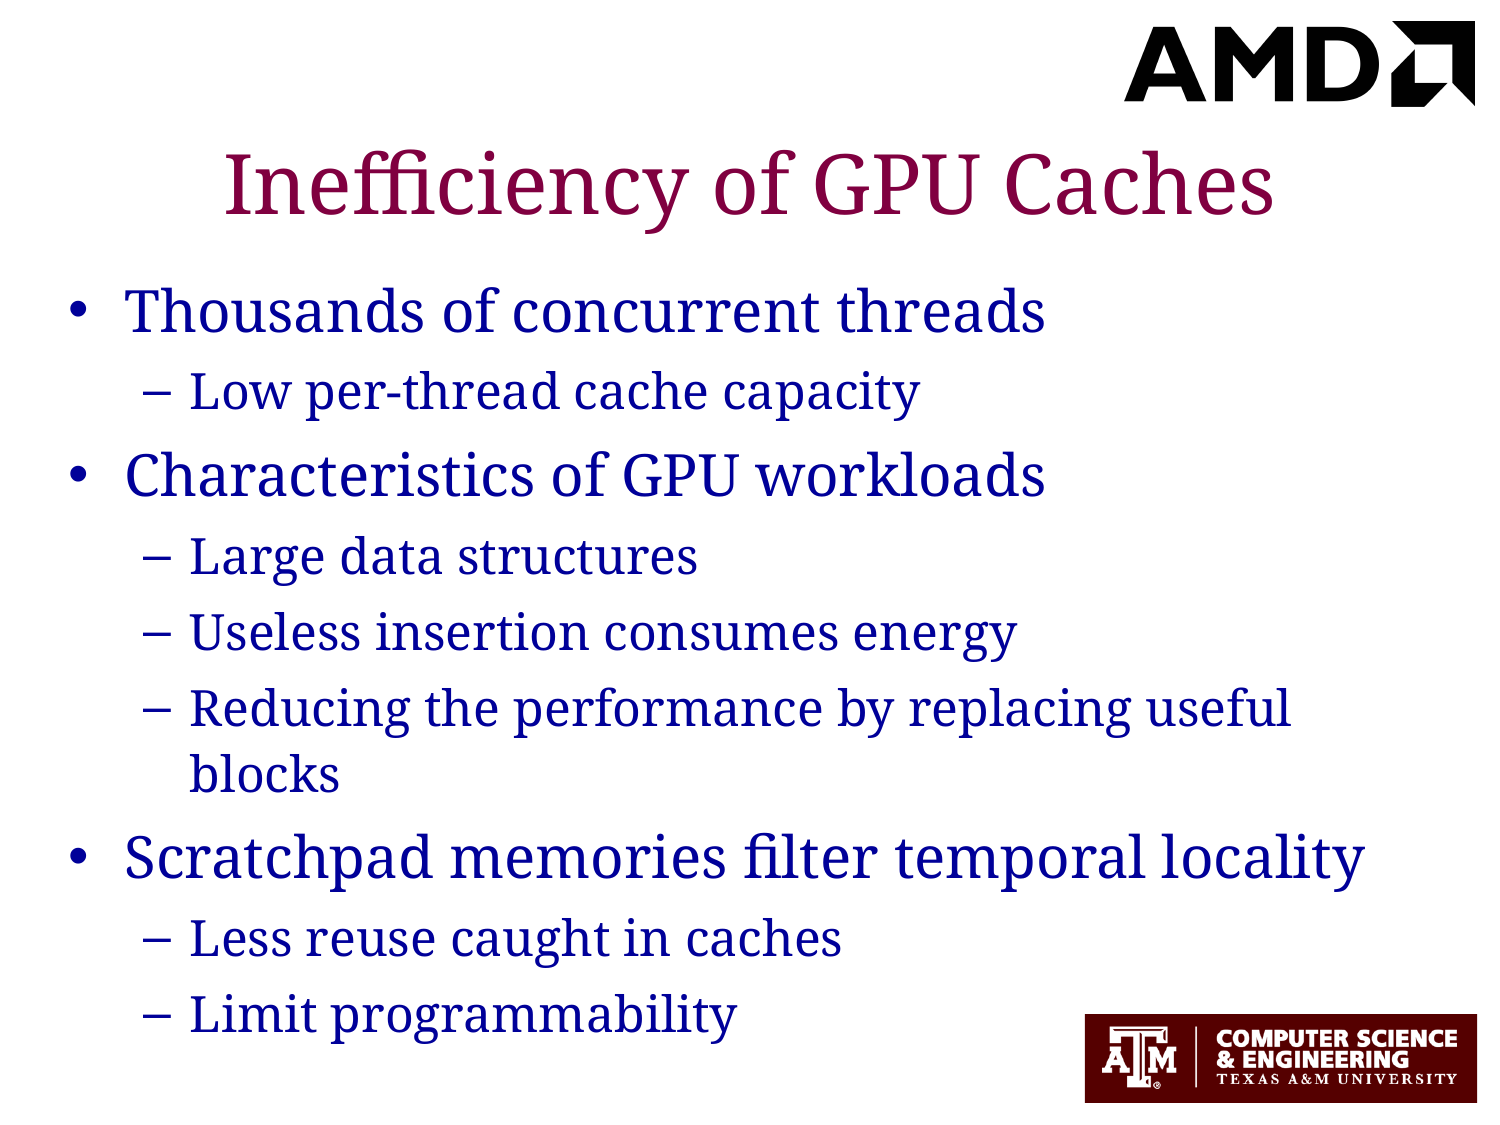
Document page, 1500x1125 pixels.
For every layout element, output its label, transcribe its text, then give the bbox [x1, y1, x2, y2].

title Inefficiency of GPU Caches [75, 87, 1425, 275]
picture [1124, 21, 1475, 107]
list Thousands of concurrent threads Low per-thread cache capacity Characteristics of GPU workloads Large data structures Useless insertion consumes energy Reducing the performance by replacing useful blocks Scratchpad memories filter temporal locality Less reuse caught in caches Limit programmability [53, 259, 1447, 935]
picture [1084, 1014, 1478, 1103]
